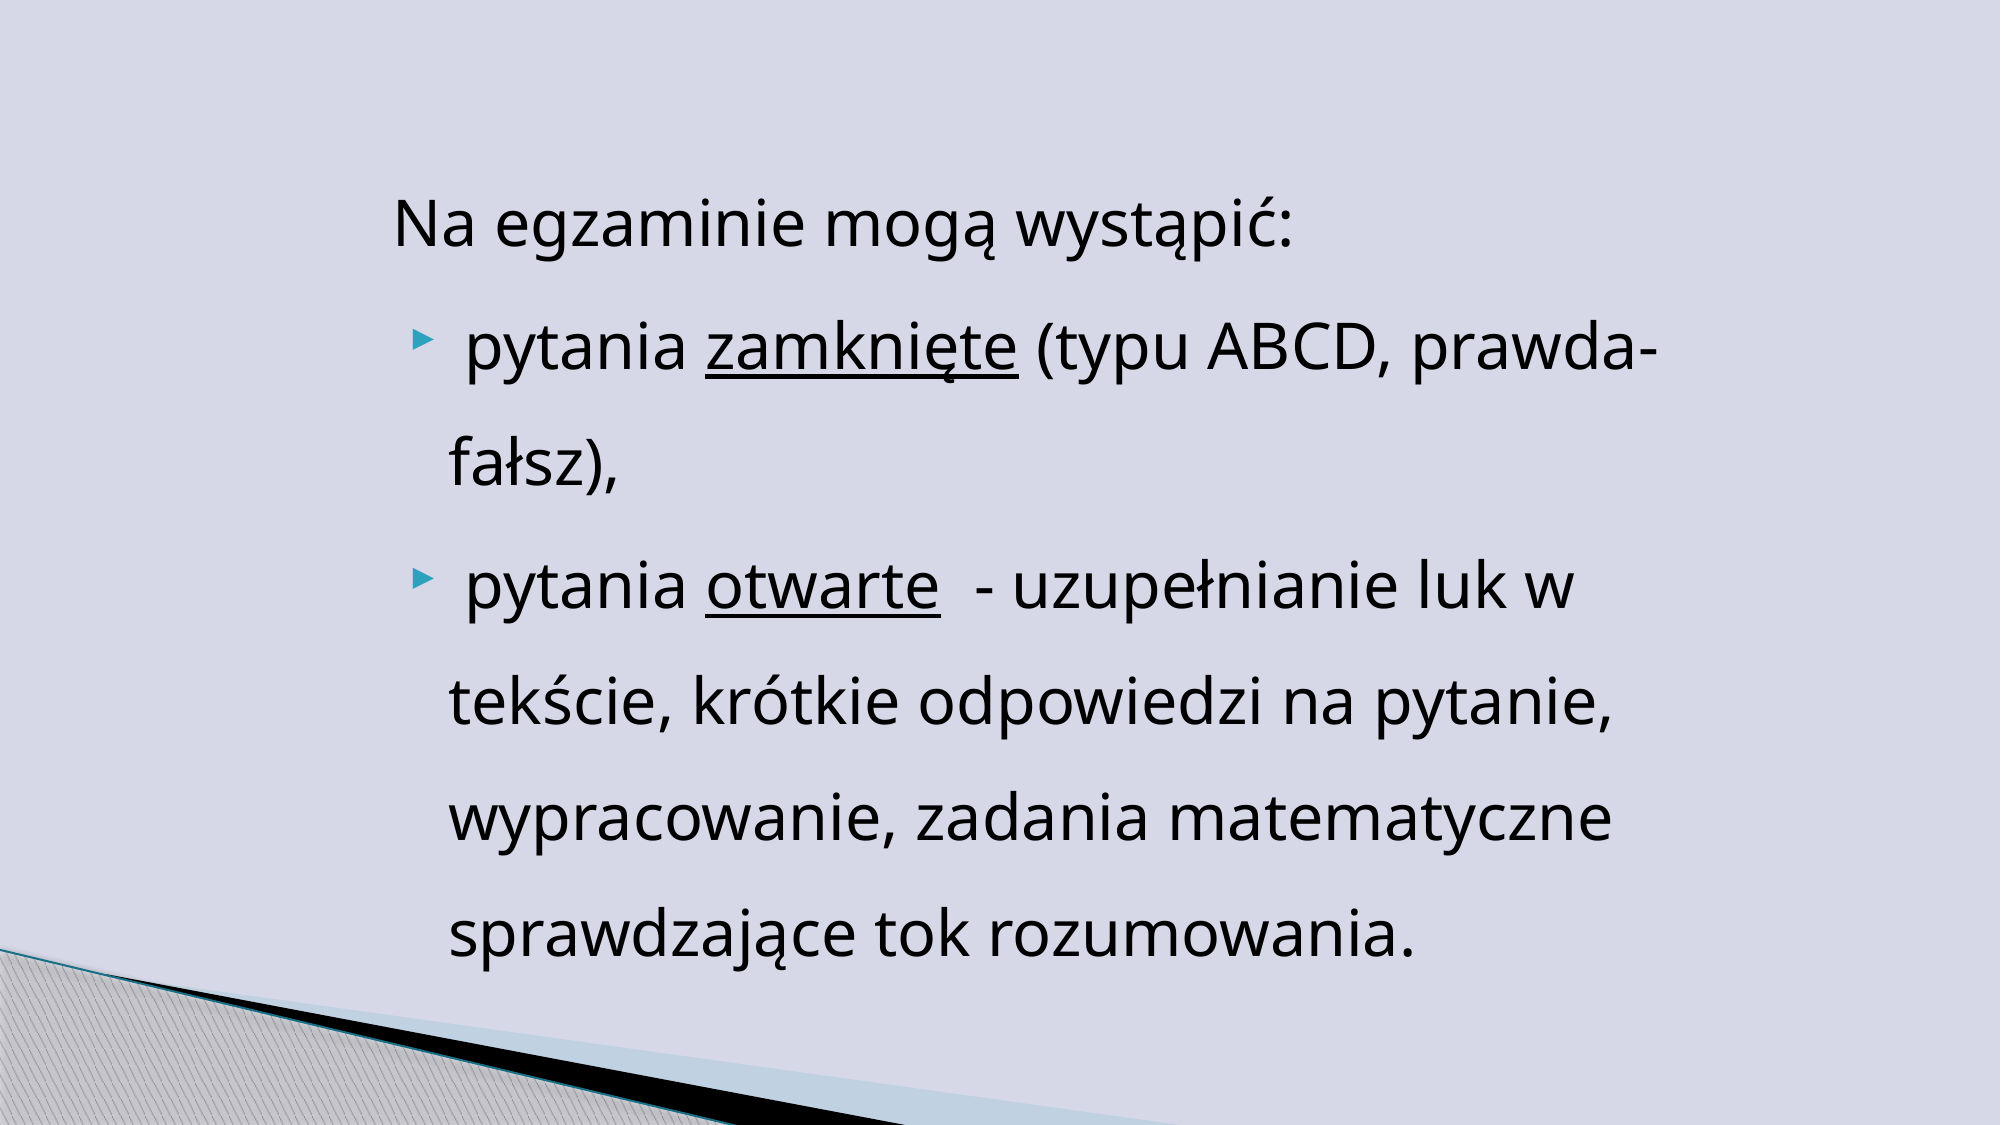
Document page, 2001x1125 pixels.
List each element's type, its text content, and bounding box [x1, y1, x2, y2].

list Na egzaminie mogą wystąpić: pytania zamknięte (typu ABCD, prawda-fałsz), pytania otwarte - uzupełnianie luk w tekście, krótkie odpowiedzi na pytanie, wypracowanie, zadania matematyczne sprawdzające tok rozumowania. [377, 135, 1818, 980]
